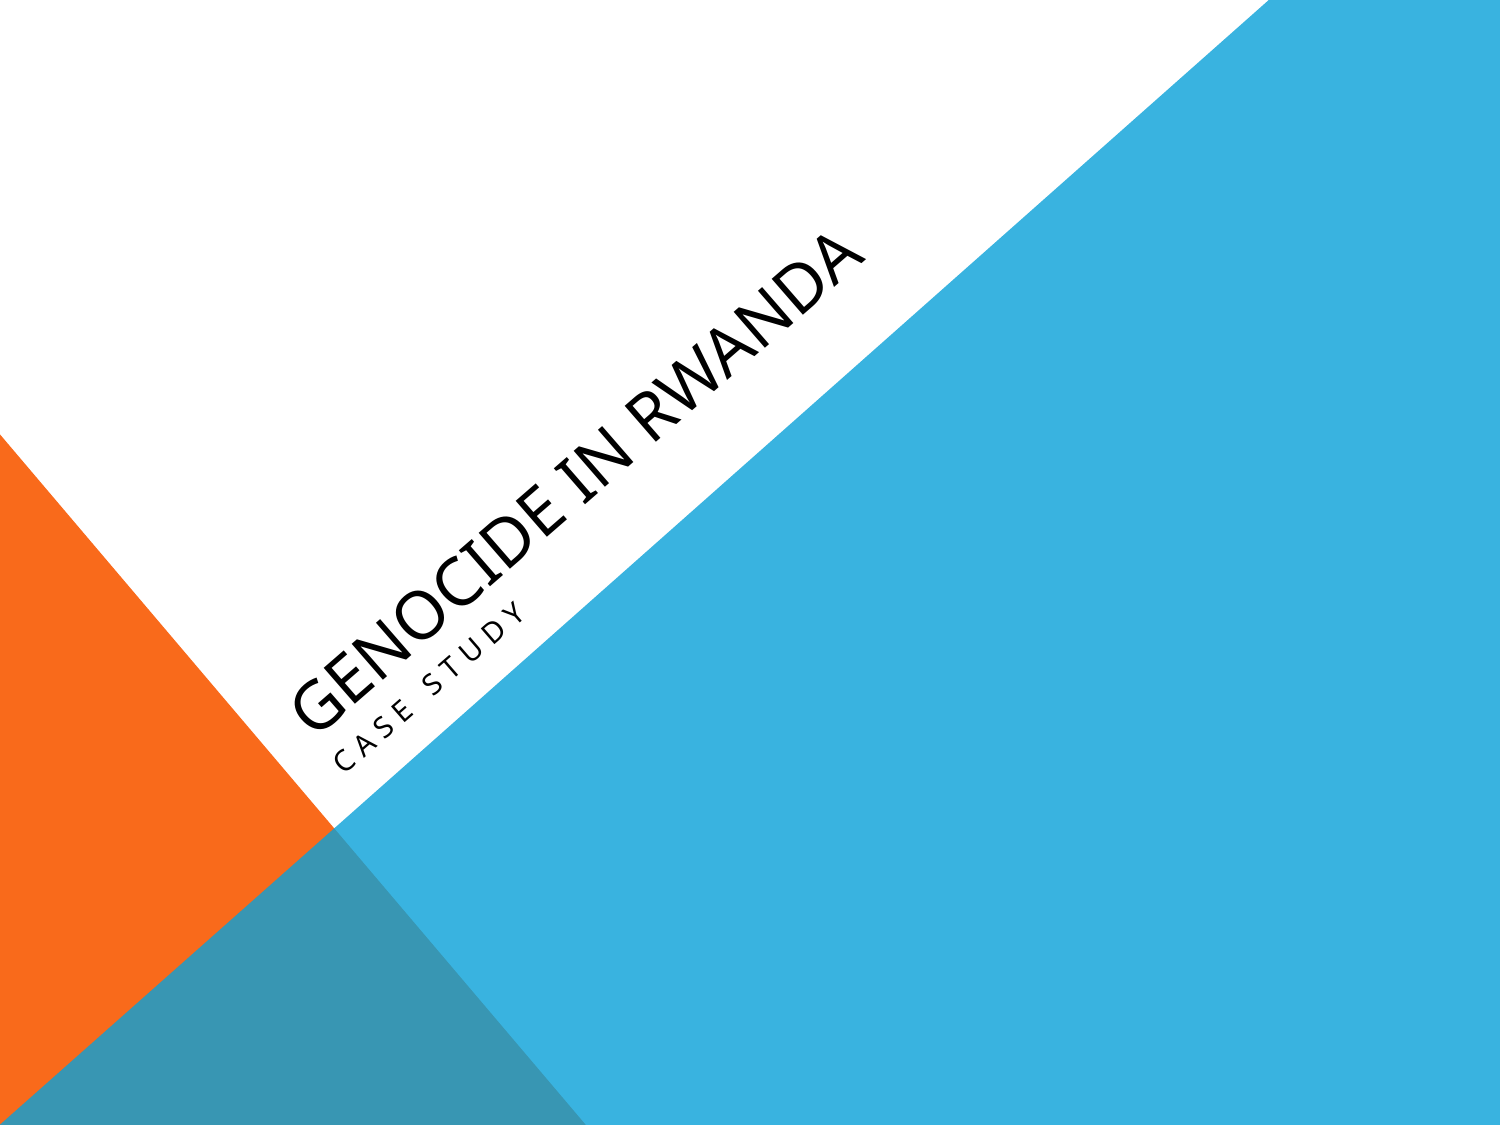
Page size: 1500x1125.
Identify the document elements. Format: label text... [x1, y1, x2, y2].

subtitle Case Study [312, 61, 1154, 804]
title Genocide In Rwanda [182, 4, 1012, 761]
